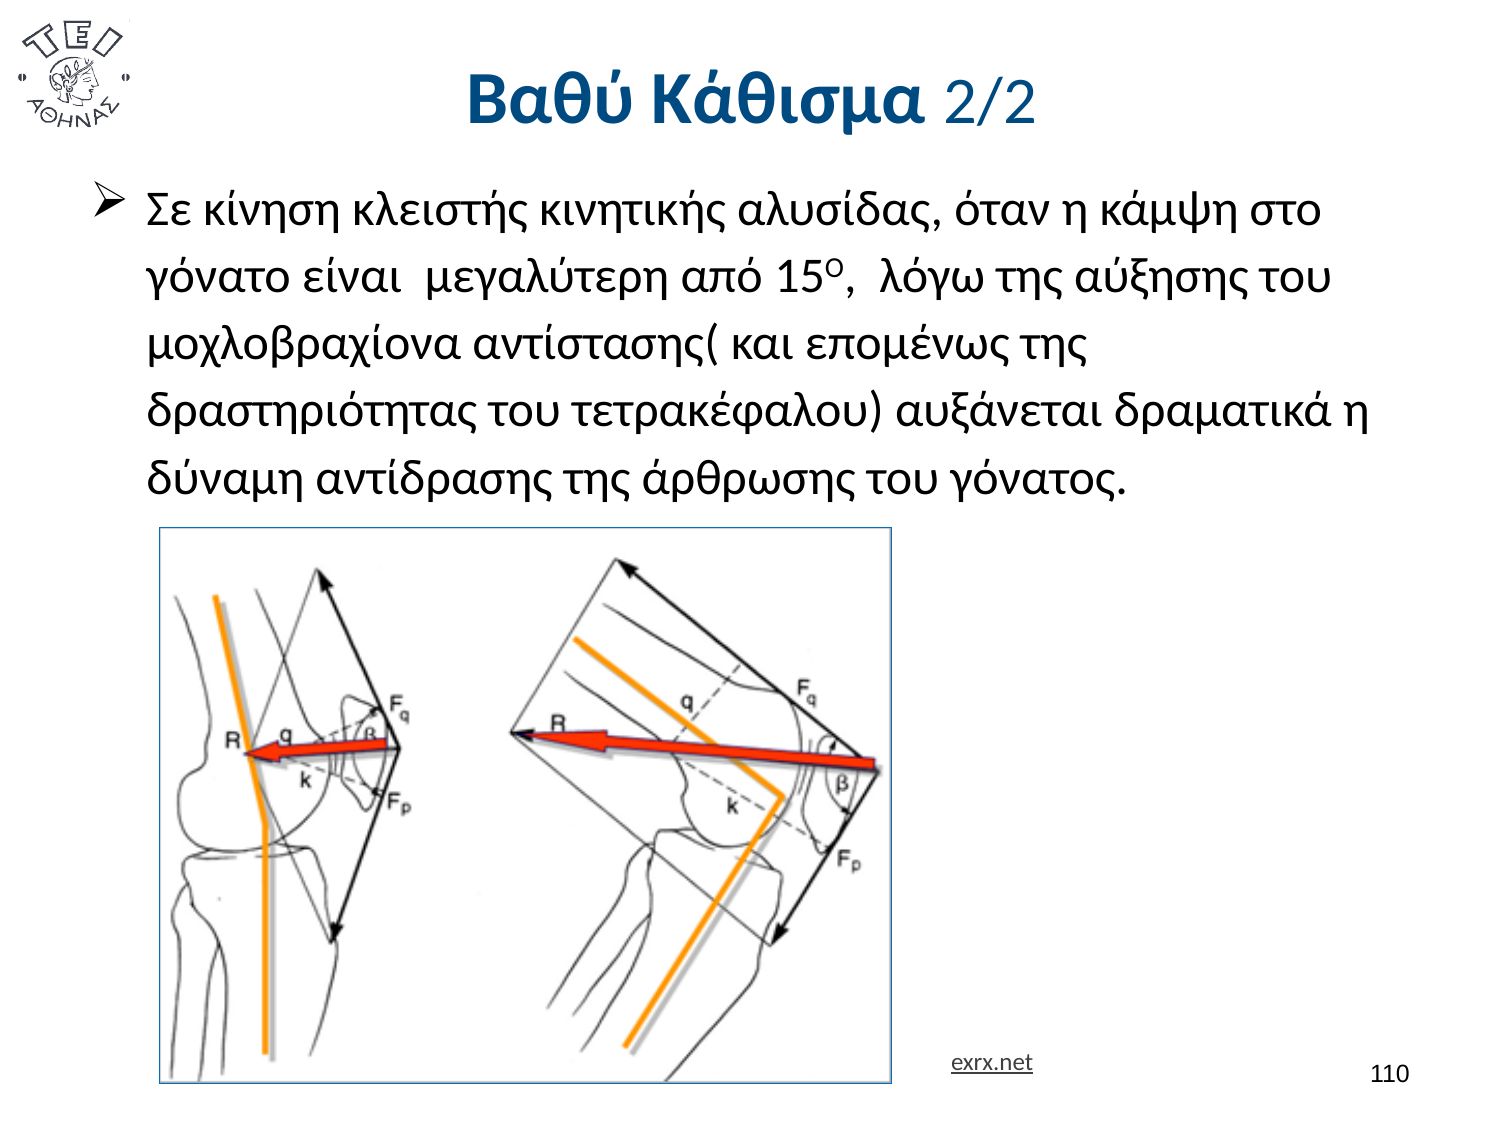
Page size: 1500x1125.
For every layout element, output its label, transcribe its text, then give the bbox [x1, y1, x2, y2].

list Σε κίνηση κλειστής κινητικής αλυσίδας, όταν η κάμψη στο γόνατο είναι μεγαλύτερη από 15Ο, λόγω της αύξησης του μοχλοβραχίονα αντίστασης( και επομένως της δραστηριότητας του τετρακέφαλου) αυξάνεται δραματικά η δύναμη αντίδρασης της άρθρωσης του γόνατος. [75, 160, 1388, 1024]
text_box exrx.net [897, 1038, 1128, 1083]
picture [17, 19, 76, 133]
slide_number 109 [1074, 1042, 1425, 1103]
title Βαθύ Κάθισμα 2/2 [76, 19, 1427, 169]
picture [159, 526, 892, 1084]
